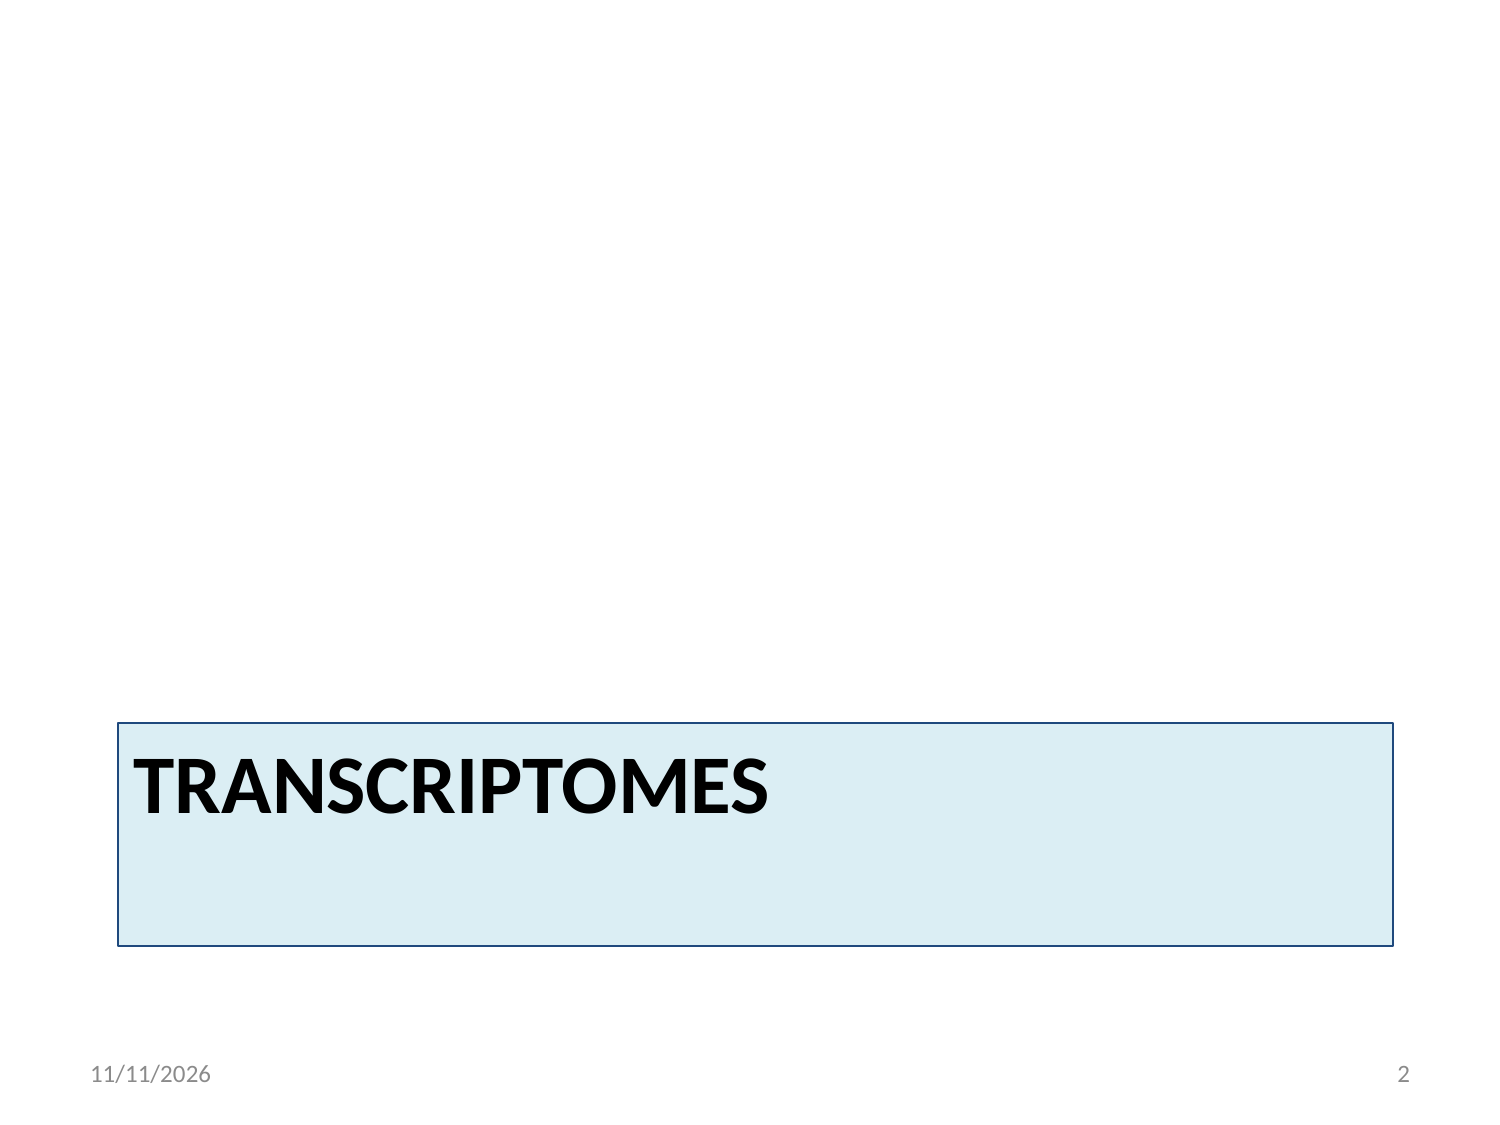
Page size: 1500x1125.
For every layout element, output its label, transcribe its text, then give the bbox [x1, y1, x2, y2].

title transcriptomes [117, 722, 1394, 947]
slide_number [75, 1042, 425, 1103]
slide_number 2 [1074, 1042, 1425, 1103]
